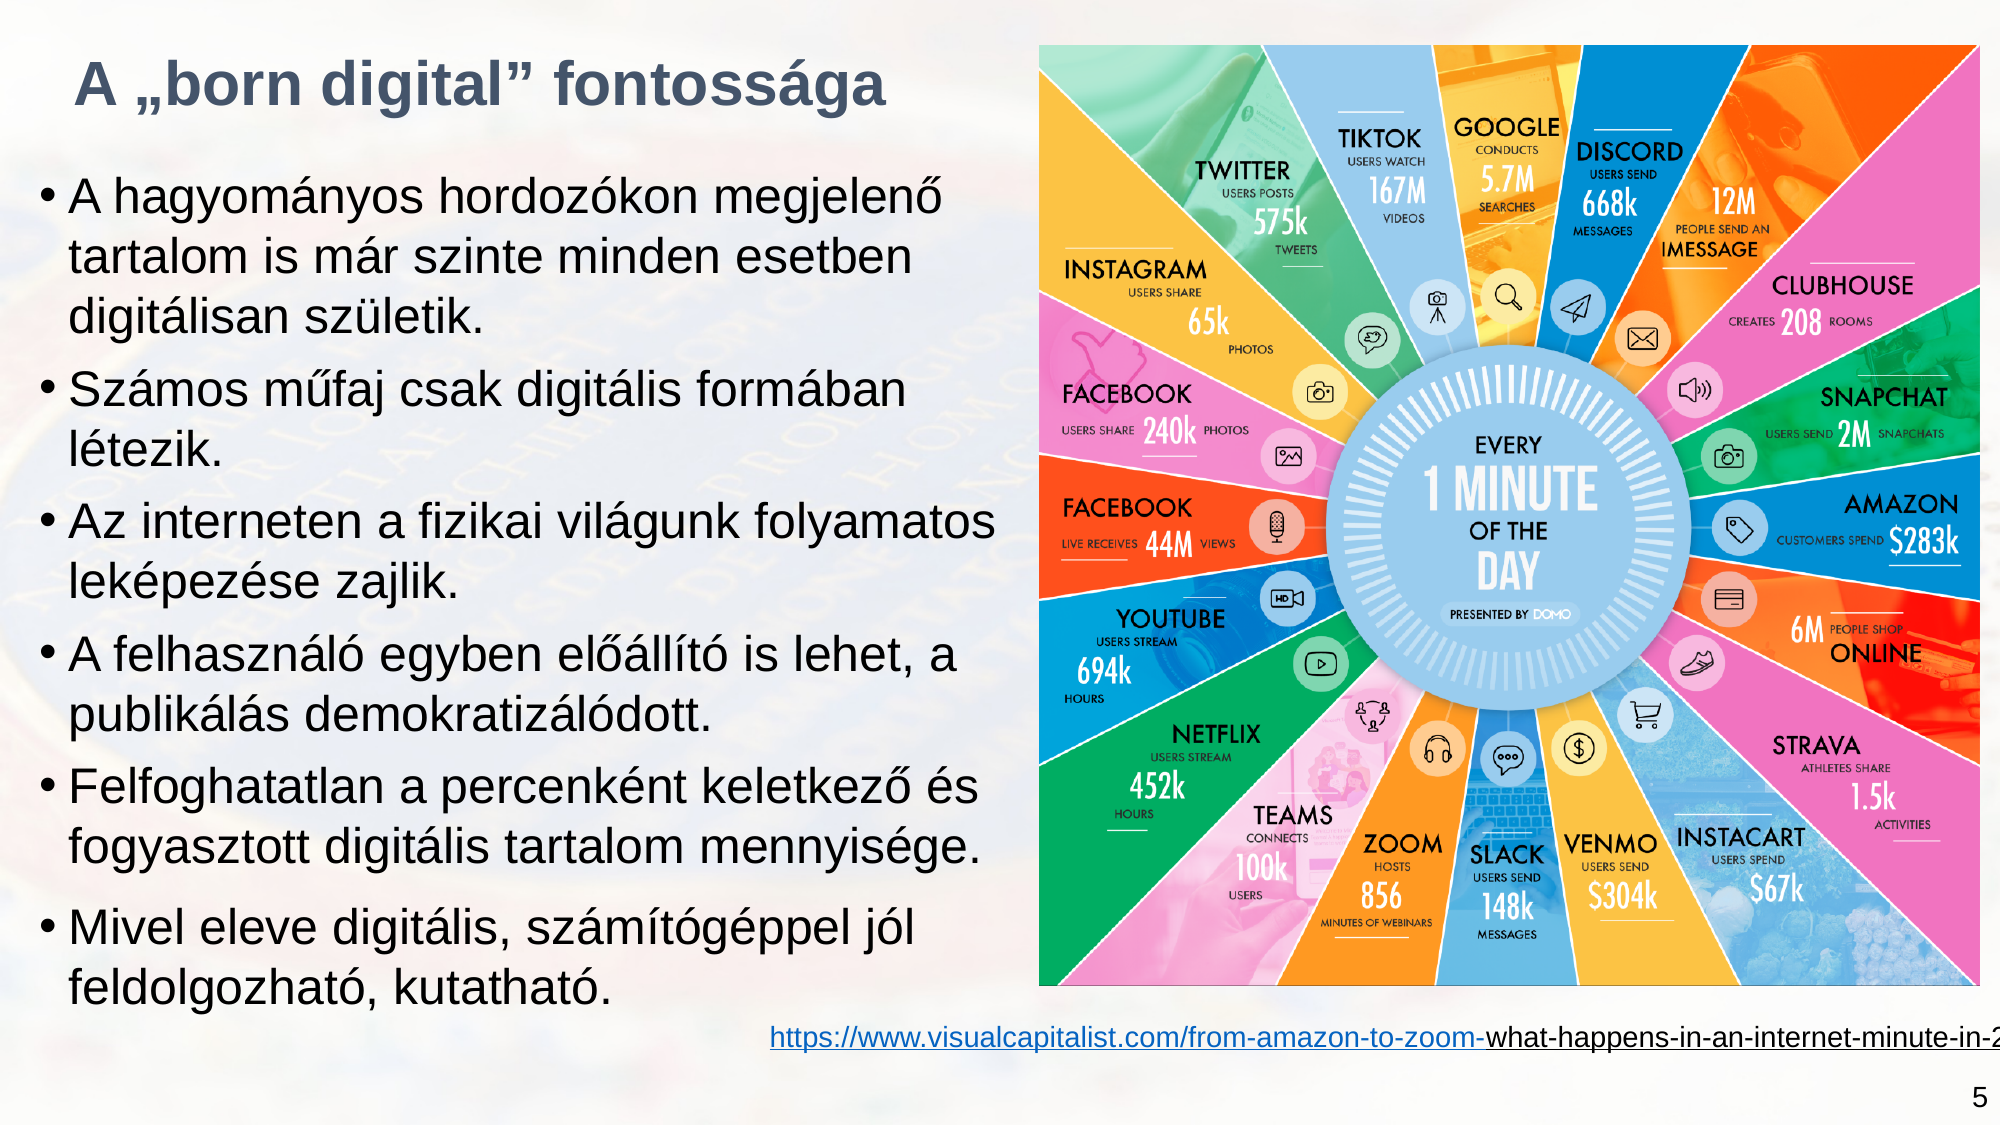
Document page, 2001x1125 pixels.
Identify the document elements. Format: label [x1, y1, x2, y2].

picture [0, 0, 2000, 1125]
text_box [1039, 45, 1980, 1096]
